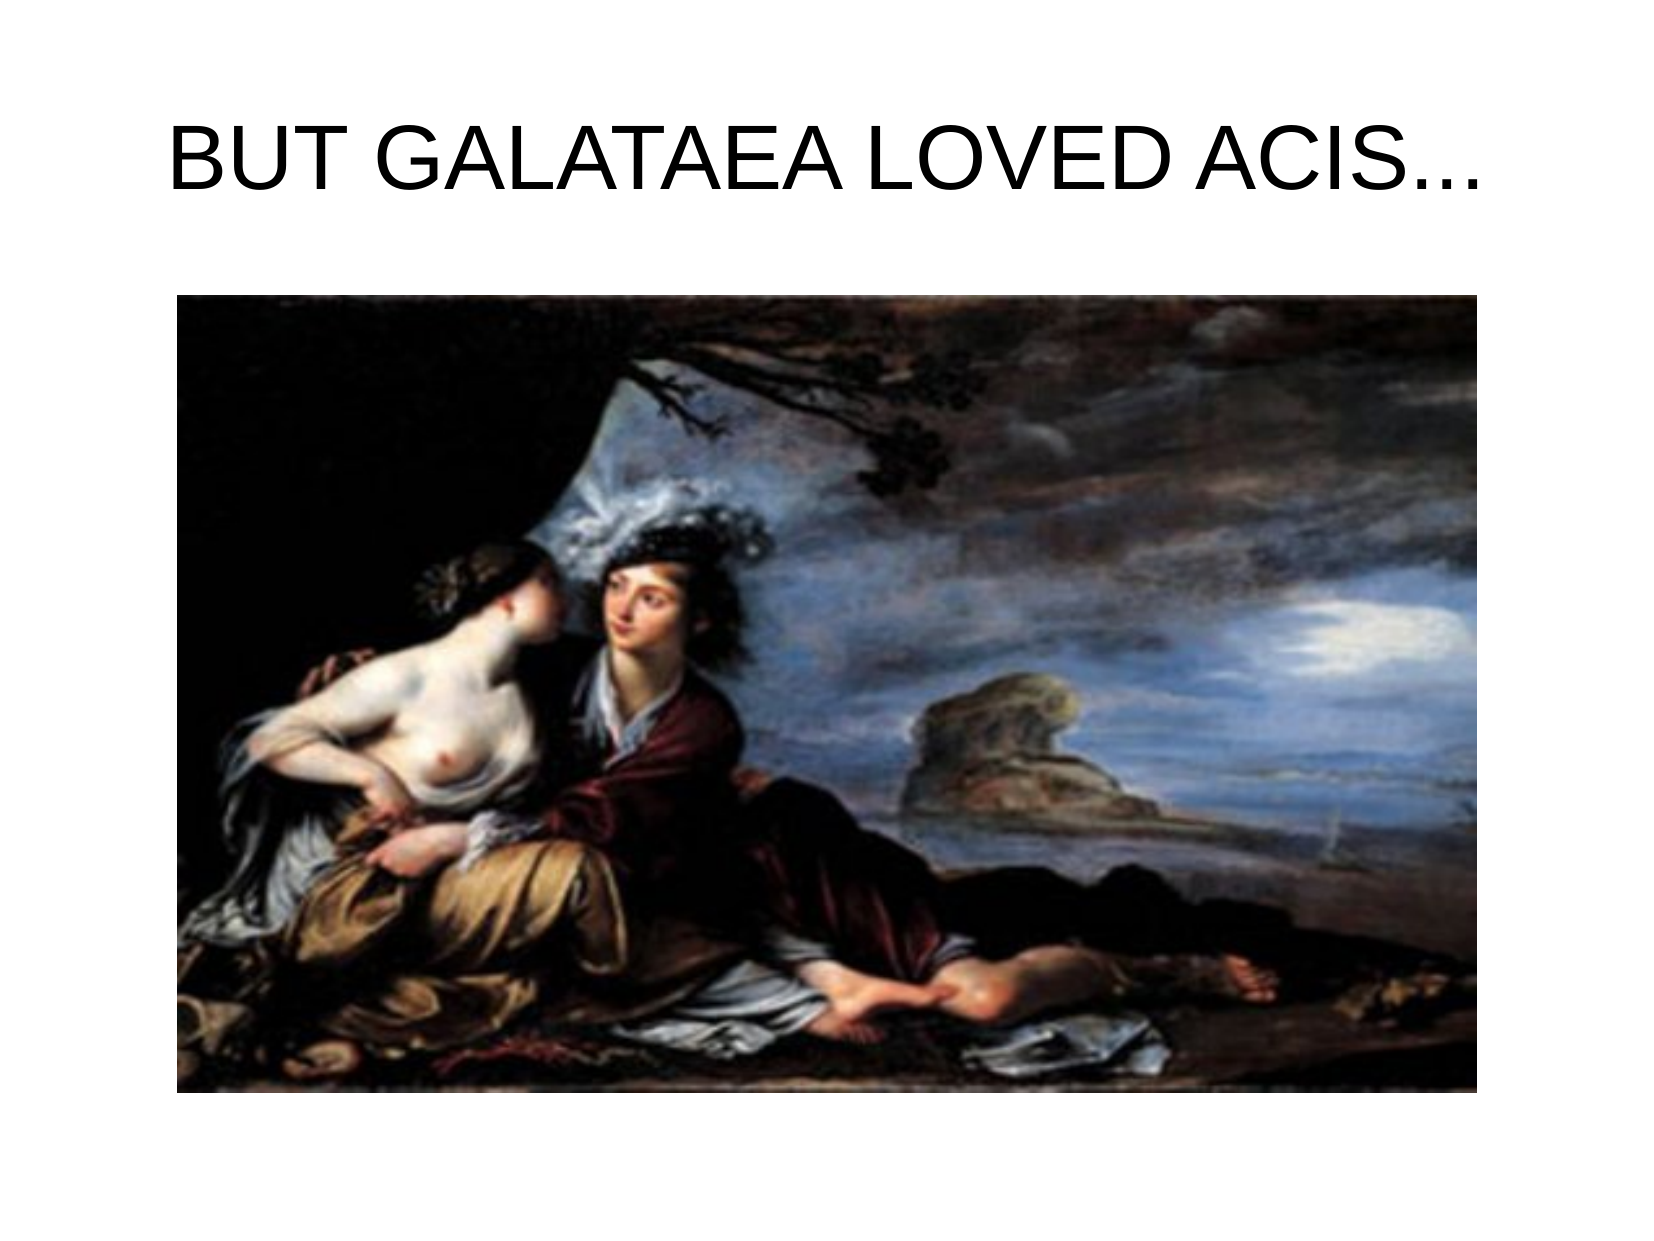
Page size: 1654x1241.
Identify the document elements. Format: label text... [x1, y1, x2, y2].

picture [176, 294, 1477, 1093]
title BUT GALATAEA LOVED ACIS... [82, 49, 1571, 257]
